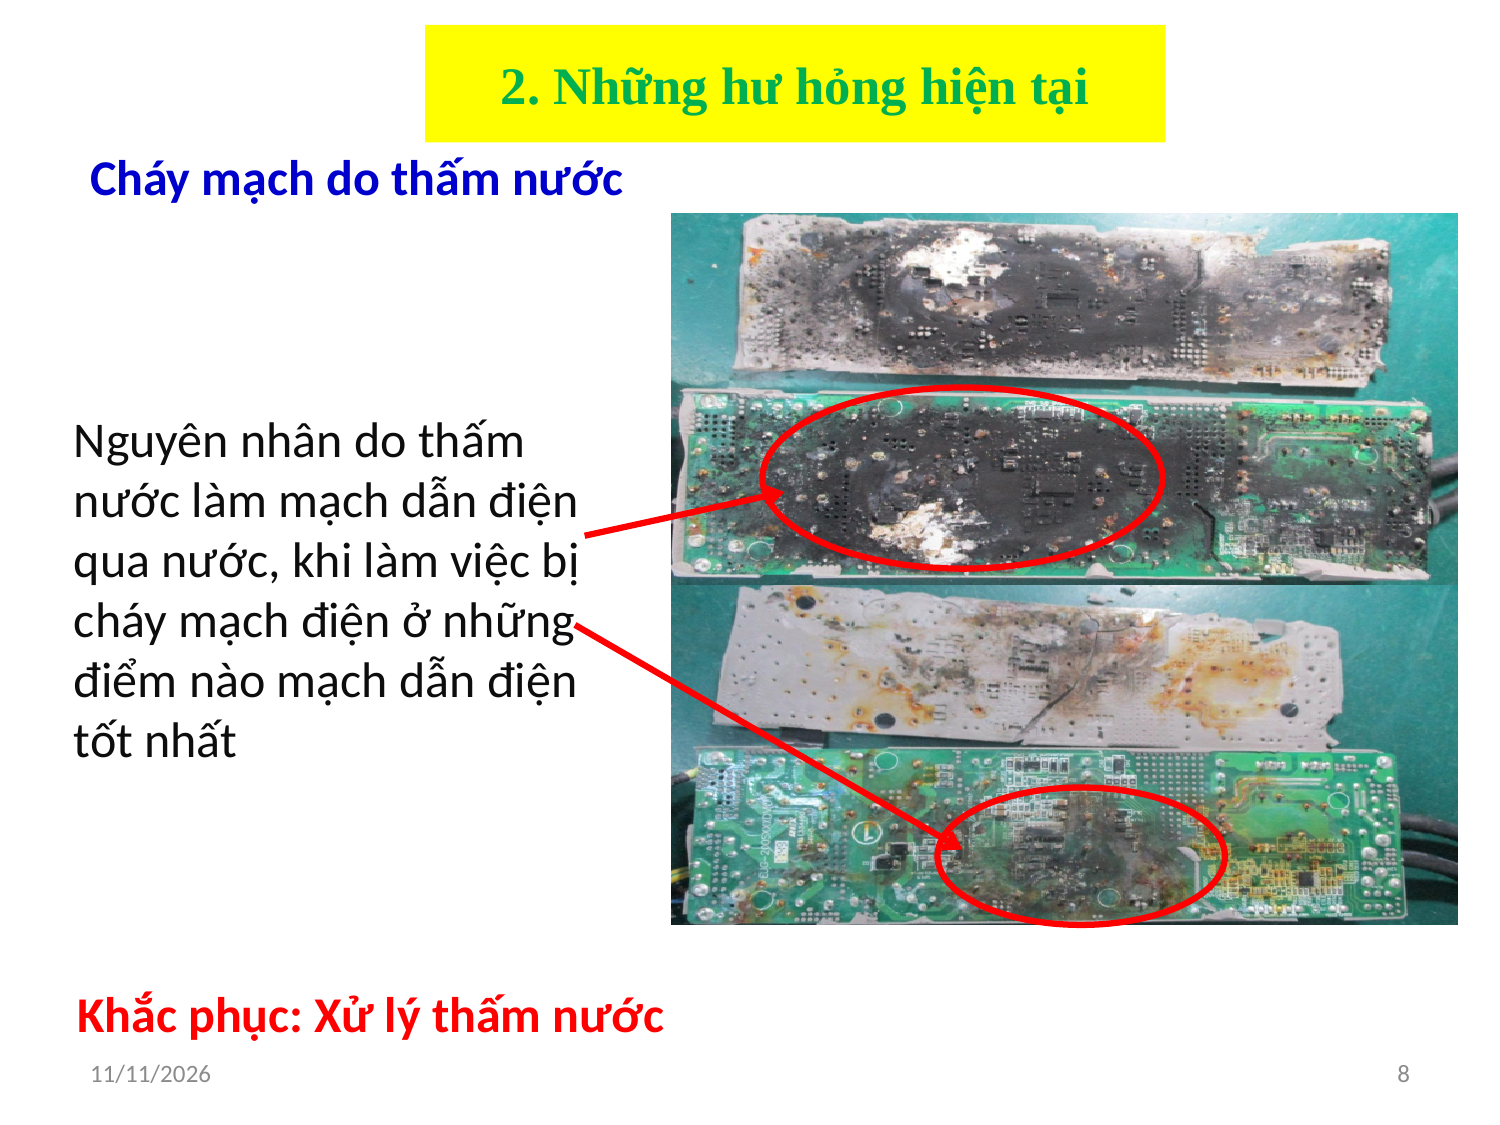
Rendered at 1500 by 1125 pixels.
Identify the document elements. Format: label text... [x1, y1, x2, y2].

text_box Nguyên nhân do thấm nước làm mạch dẫn điện qua nước, khi làm việc bị cháy mạch điện ở những điểm nào mạch dẫn điện tốt nhất [58, 400, 647, 850]
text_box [574, 624, 963, 850]
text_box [584, 491, 785, 537]
title 2. Những hư hỏng hiện tại [425, 24, 1166, 137]
text_box Khắc phục: Xử lý thấm nước [62, 975, 1463, 1100]
picture [670, 212, 1459, 926]
list Cháy mạch do thấm nước [75, 137, 1425, 225]
